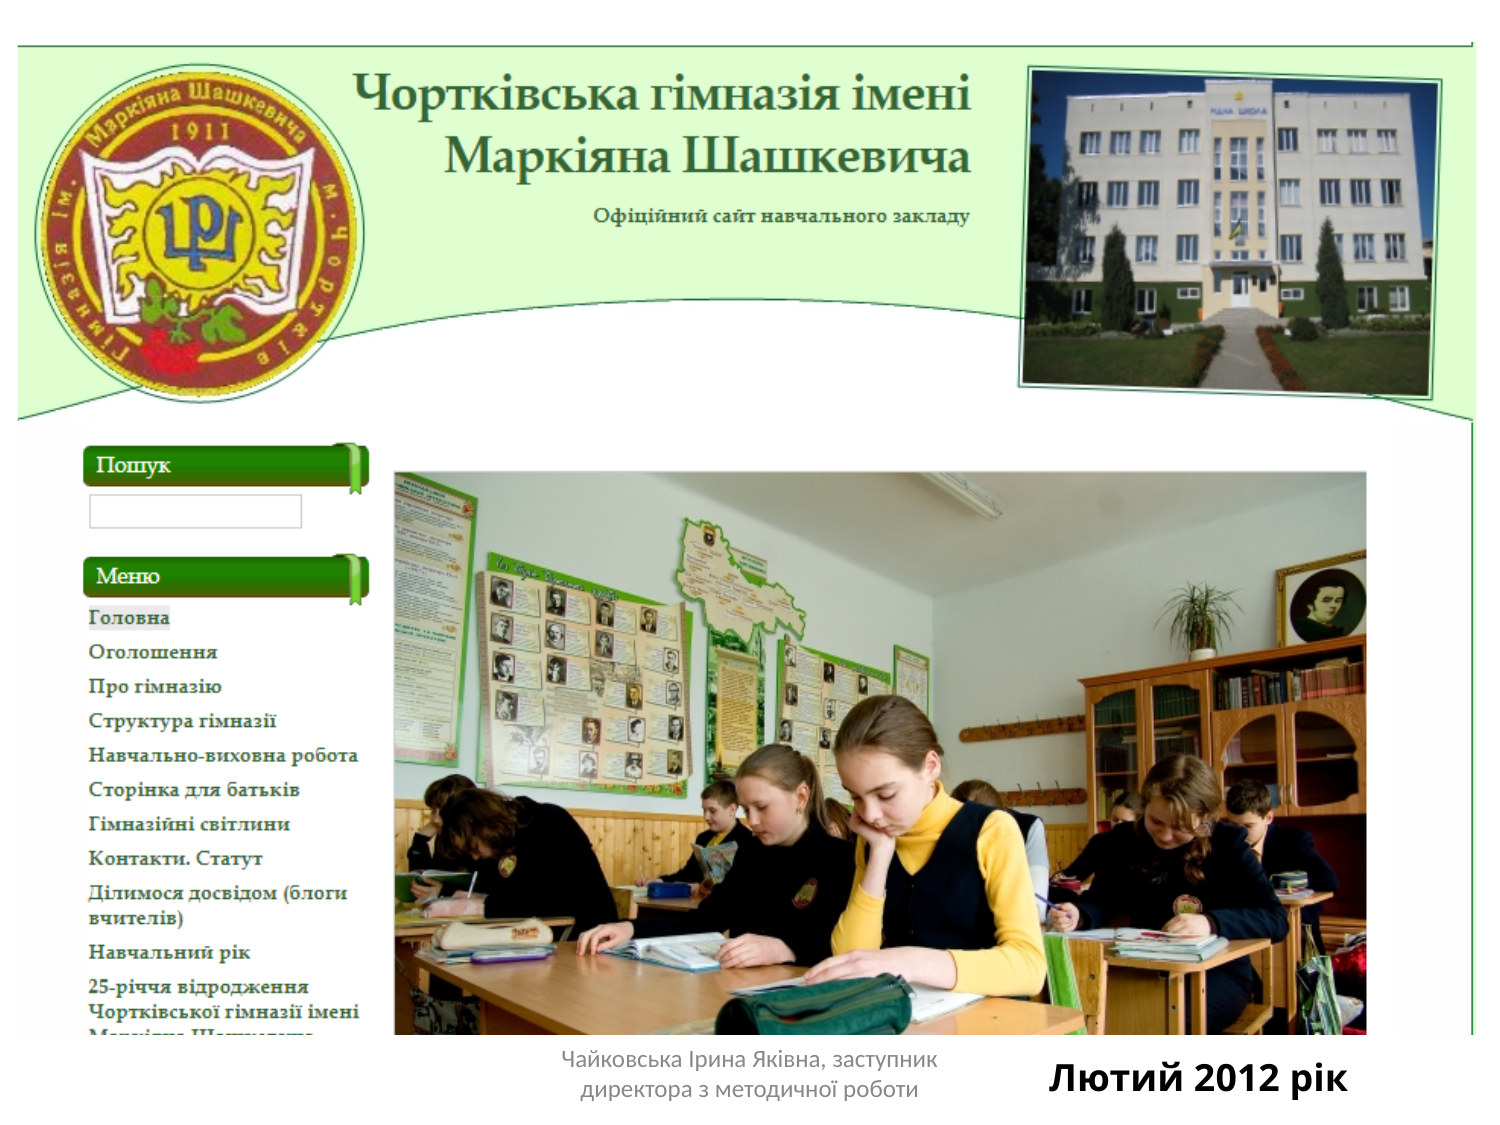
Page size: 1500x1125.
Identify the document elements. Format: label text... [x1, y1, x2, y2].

picture [17, 42, 1477, 1036]
footer Чайковська Ірина Яківна, заступник директора з методичної роботи [512, 1044, 988, 1103]
text_box Лютий 2012 рік [950, 1046, 1447, 1108]
